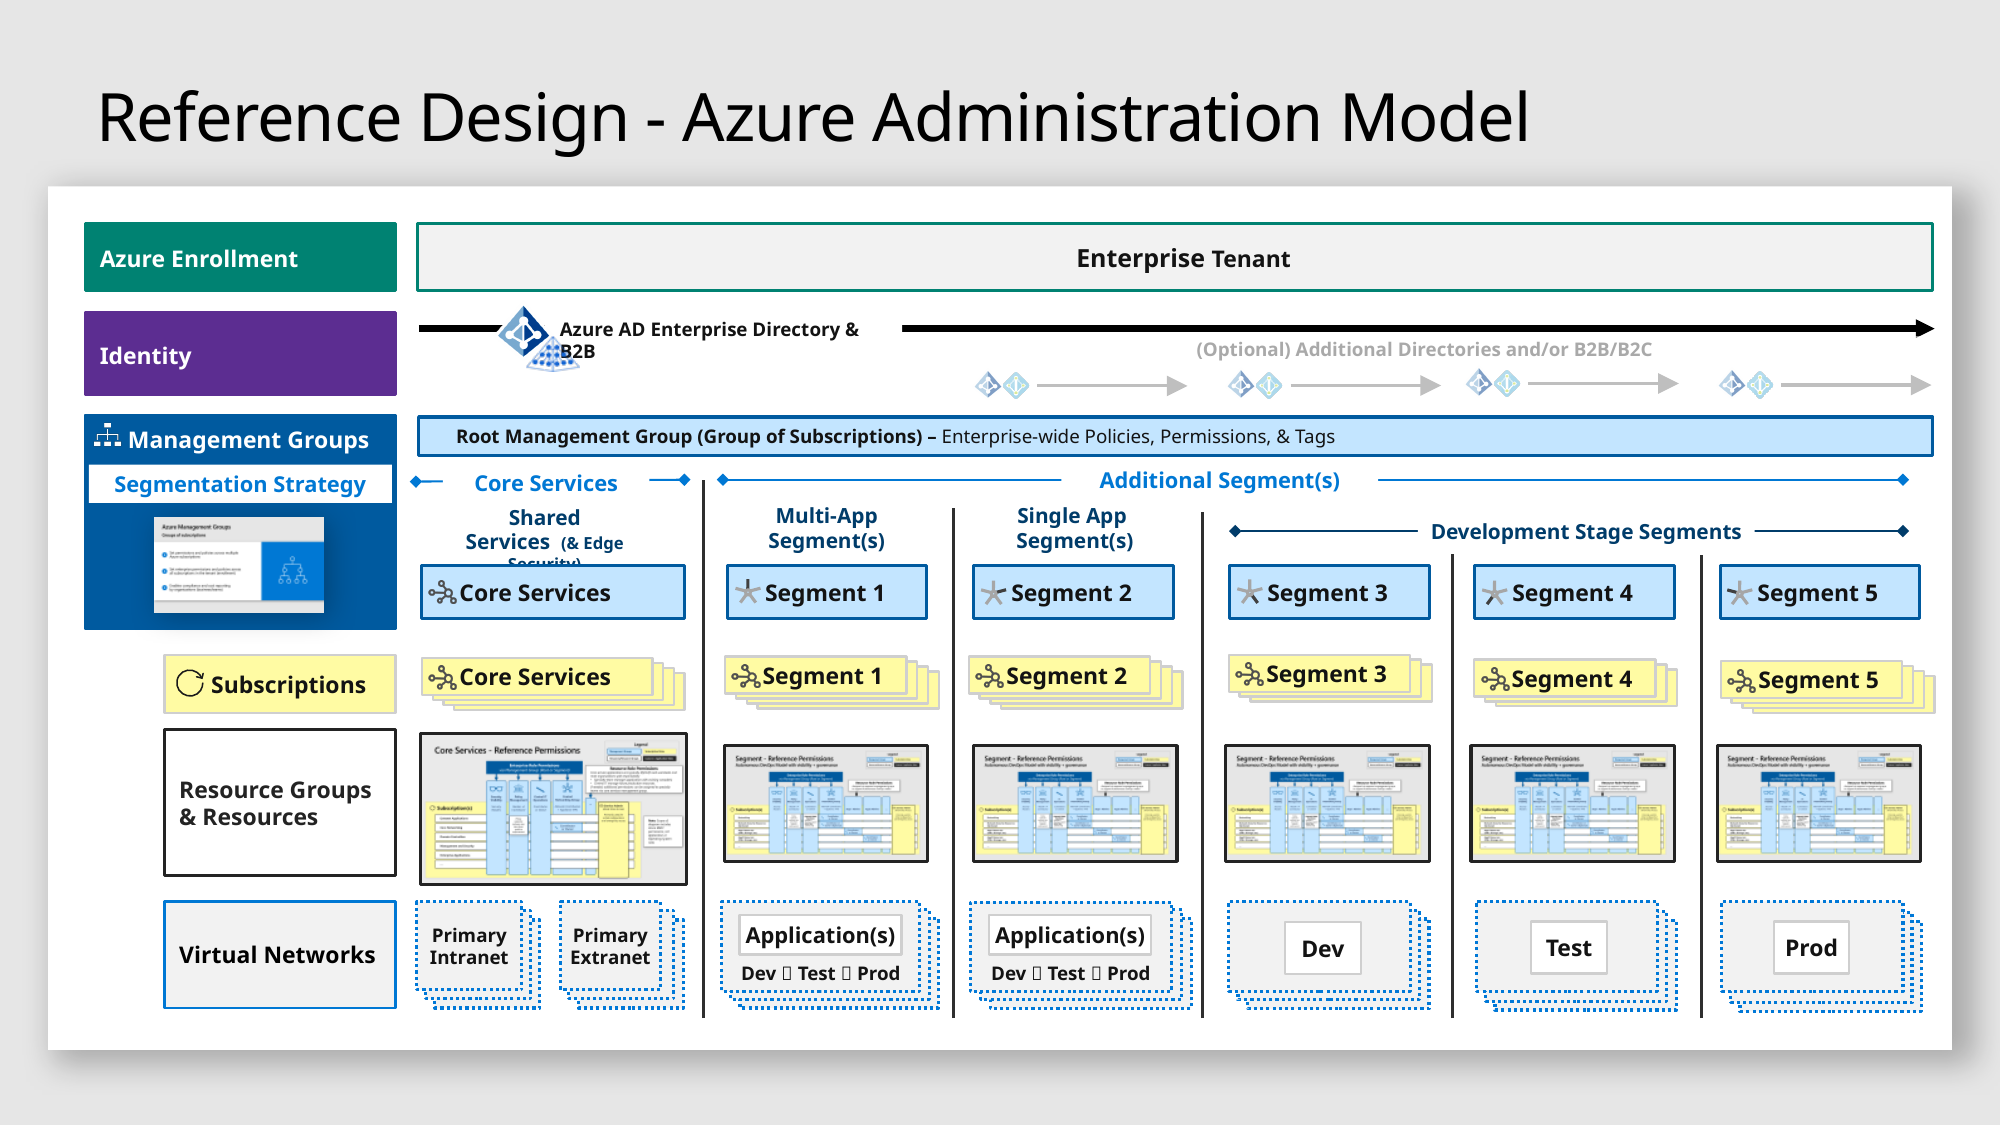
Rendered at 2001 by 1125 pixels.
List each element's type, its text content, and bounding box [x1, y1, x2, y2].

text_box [415, 461, 685, 505]
text_box Root Management Group (Group of Subscriptions) – Enterprise-wide Policies, Permissions, & Tags [418, 416, 1934, 456]
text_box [1472, 565, 1678, 1011]
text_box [722, 457, 1904, 502]
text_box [1227, 565, 1433, 1009]
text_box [930, 335, 1952, 408]
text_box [84, 414, 396, 630]
text_box Virtual Networks [164, 901, 396, 1008]
text_box Resource Groups & Resources [164, 729, 396, 876]
text_box Shared Services (& Edge Security) [459, 505, 631, 560]
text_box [954, 502, 1195, 1009]
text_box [416, 565, 686, 1009]
text_box Identity [85, 312, 396, 395]
text_box [47, 186, 1953, 1051]
text_box Azure Enrollment [85, 223, 396, 291]
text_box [1451, 553, 1702, 1019]
title Reference Design - Azure Administration Model [96, 75, 1904, 156]
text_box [1234, 518, 1904, 544]
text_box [418, 299, 1935, 373]
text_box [164, 654, 396, 714]
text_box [1718, 565, 1935, 1012]
text_box Enterprise Tenant [417, 223, 1934, 292]
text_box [721, 502, 940, 1009]
